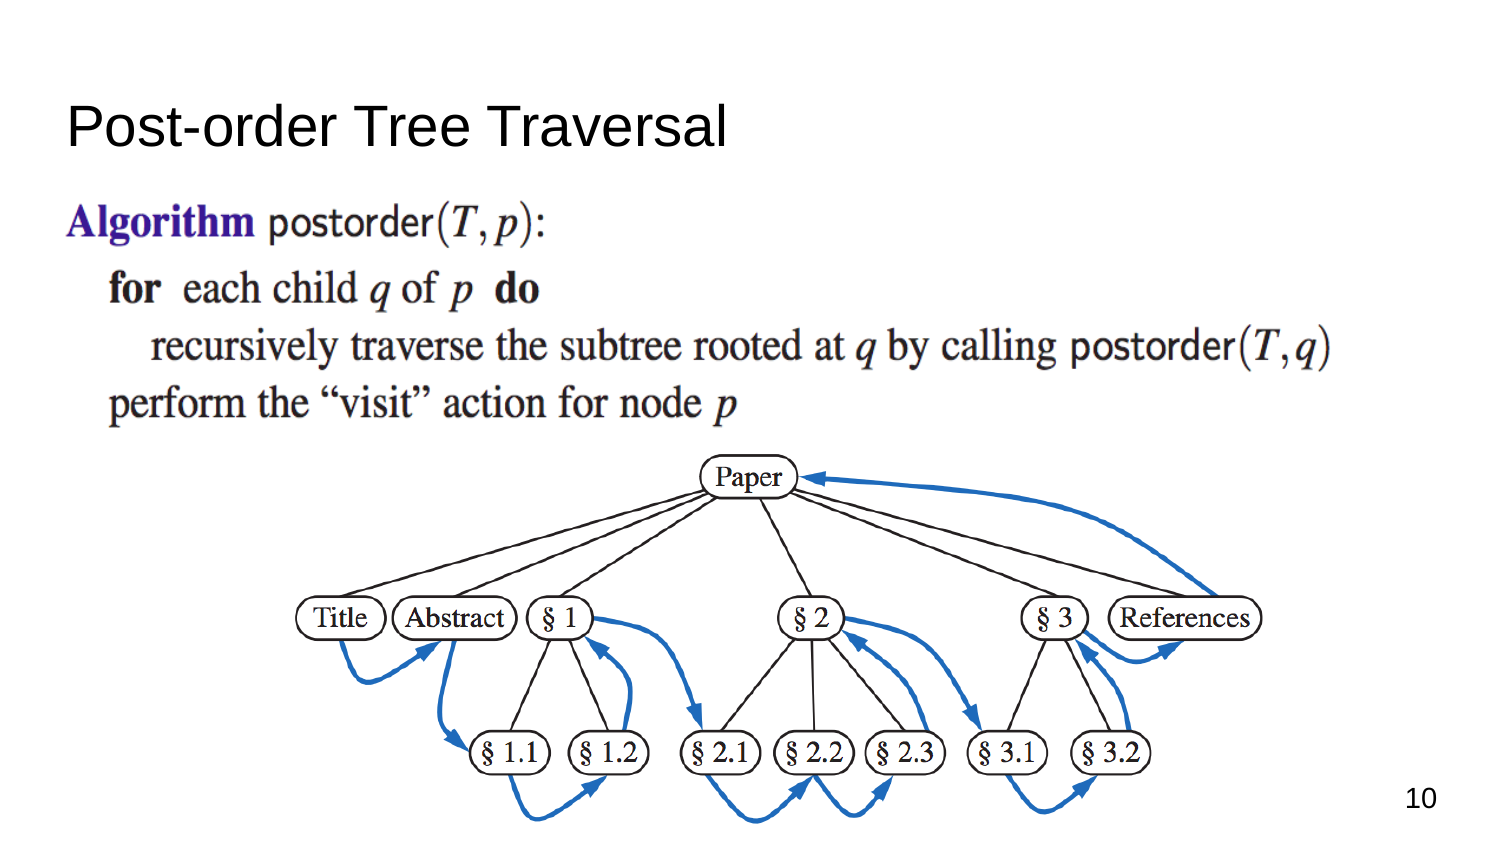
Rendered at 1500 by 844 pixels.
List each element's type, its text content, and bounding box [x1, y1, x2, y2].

picture [278, 450, 1288, 827]
picture [49, 192, 1379, 439]
title Post-order Tree Traversal [51, 72, 1449, 167]
slide_number ‹#› [1389, 764, 1480, 830]
